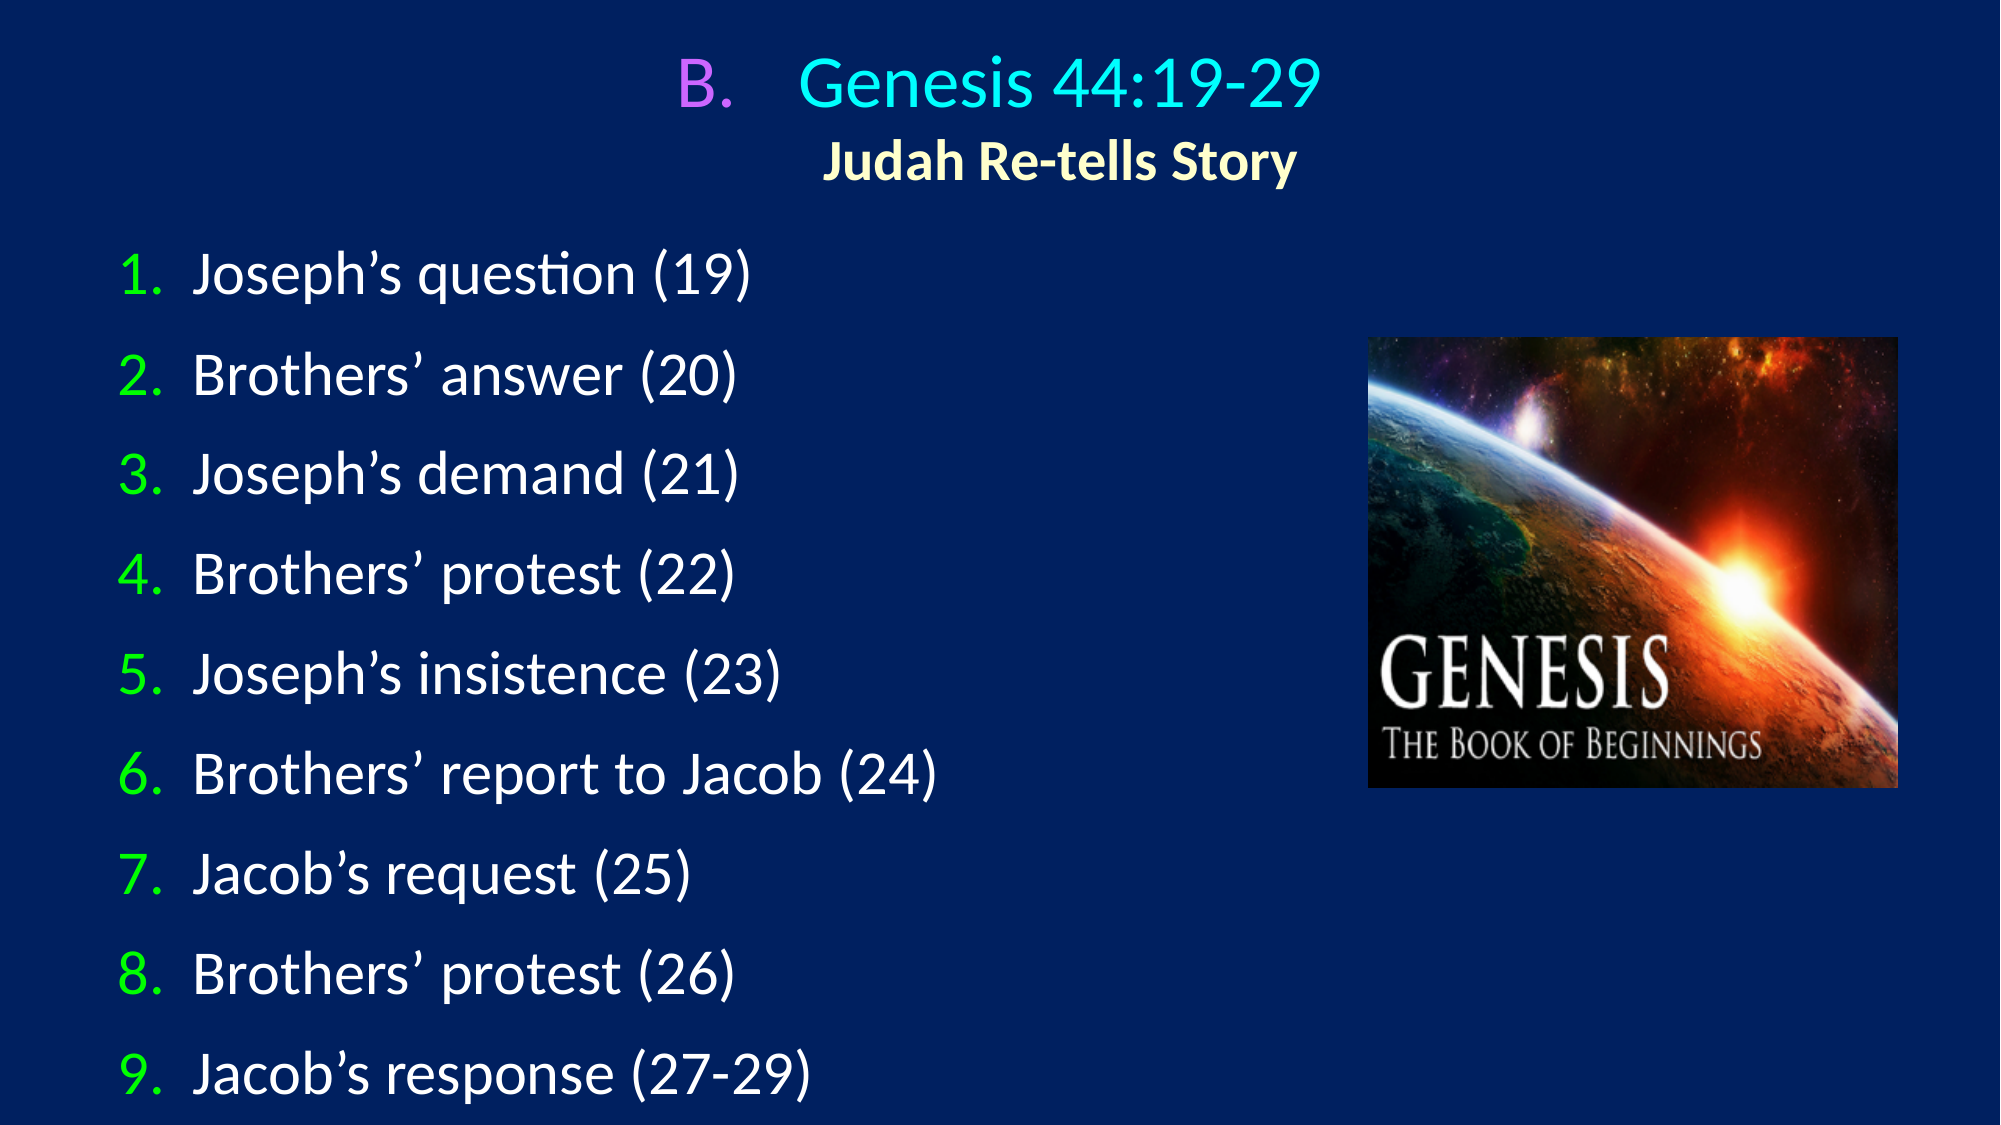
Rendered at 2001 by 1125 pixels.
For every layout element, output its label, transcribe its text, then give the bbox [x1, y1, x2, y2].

title Genesis 44:19-29 Judah Re-tells Story [392, 37, 1607, 188]
picture [1367, 337, 1898, 788]
list Joseph’s question (19) Brothers’ answer (20) Joseph’s demand (21) Brothers’ protest (22) Joseph’s insistence (23) Brothers’ report to Jacob (24) Jacob’s request (25) Brothers’ protest (26) Jacob’s response (27-29) [102, 224, 1351, 1088]
